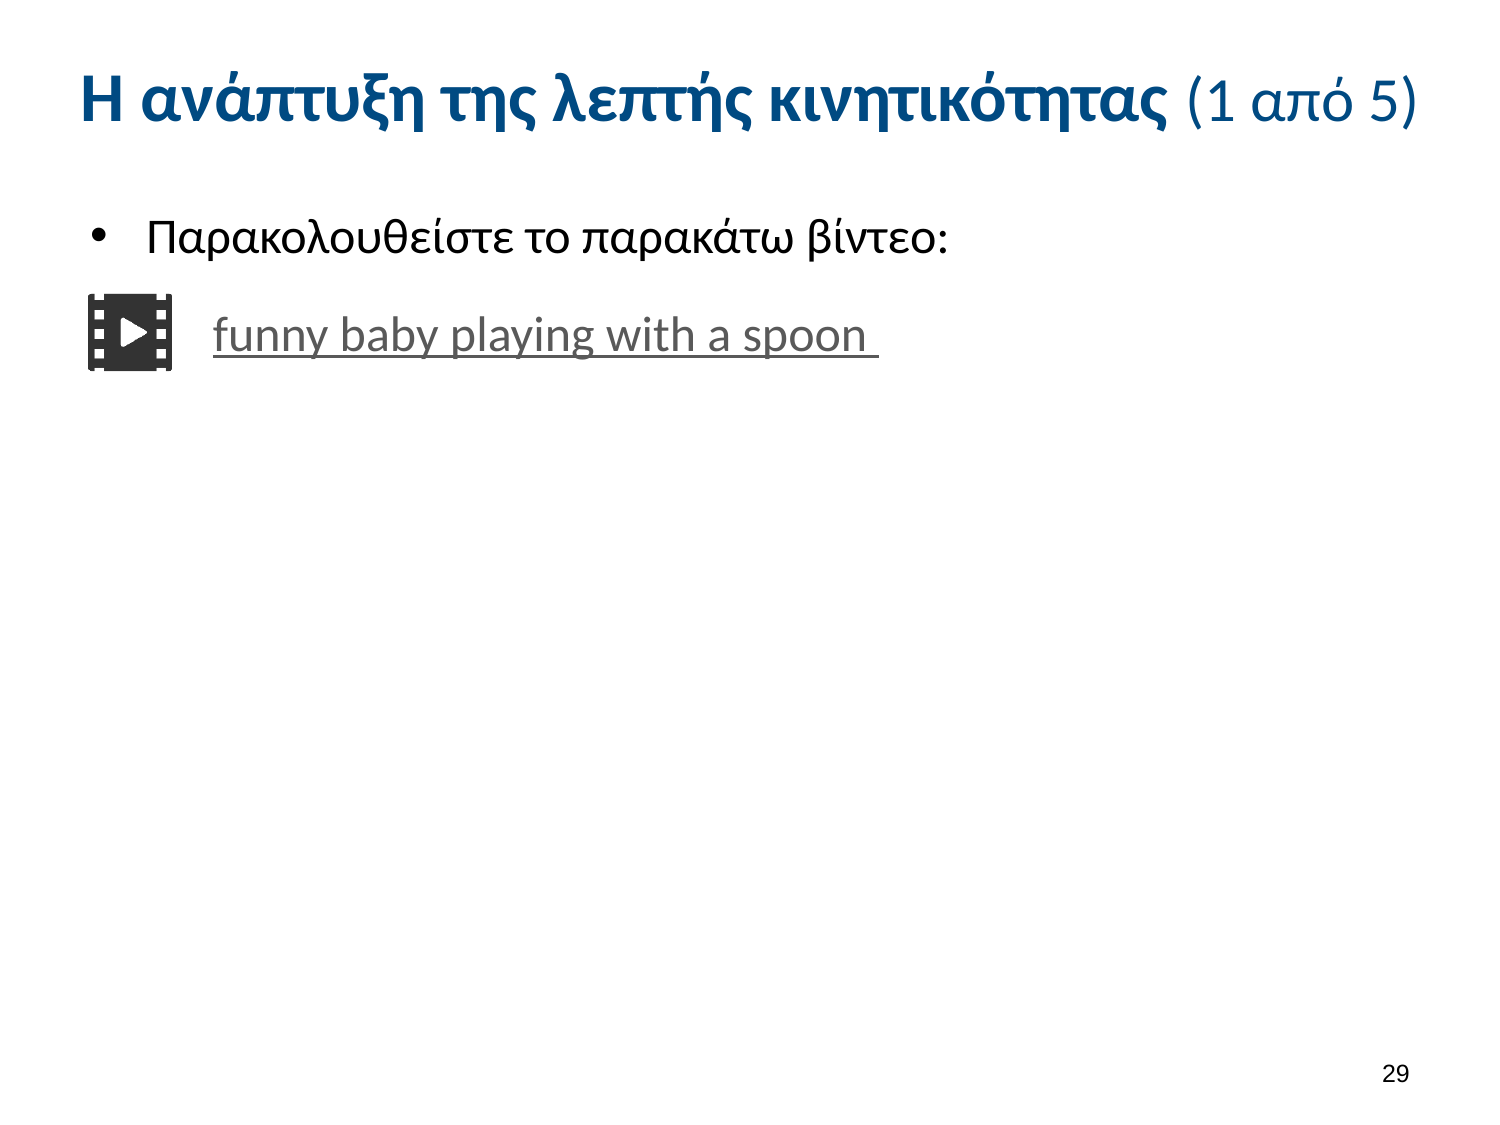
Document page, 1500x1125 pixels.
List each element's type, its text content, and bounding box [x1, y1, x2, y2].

title Η ανάπτυξη της λεπτής κινητικότητας (1 από 5) [0, 19, 1500, 169]
picture [88, 290, 172, 374]
slide_number 28 [1074, 1042, 1425, 1103]
text_box Παρακολουθείστε το παρακάτω βίντεο: [74, 196, 1425, 279]
text_box funny baby playing with a spoon [198, 294, 894, 369]
